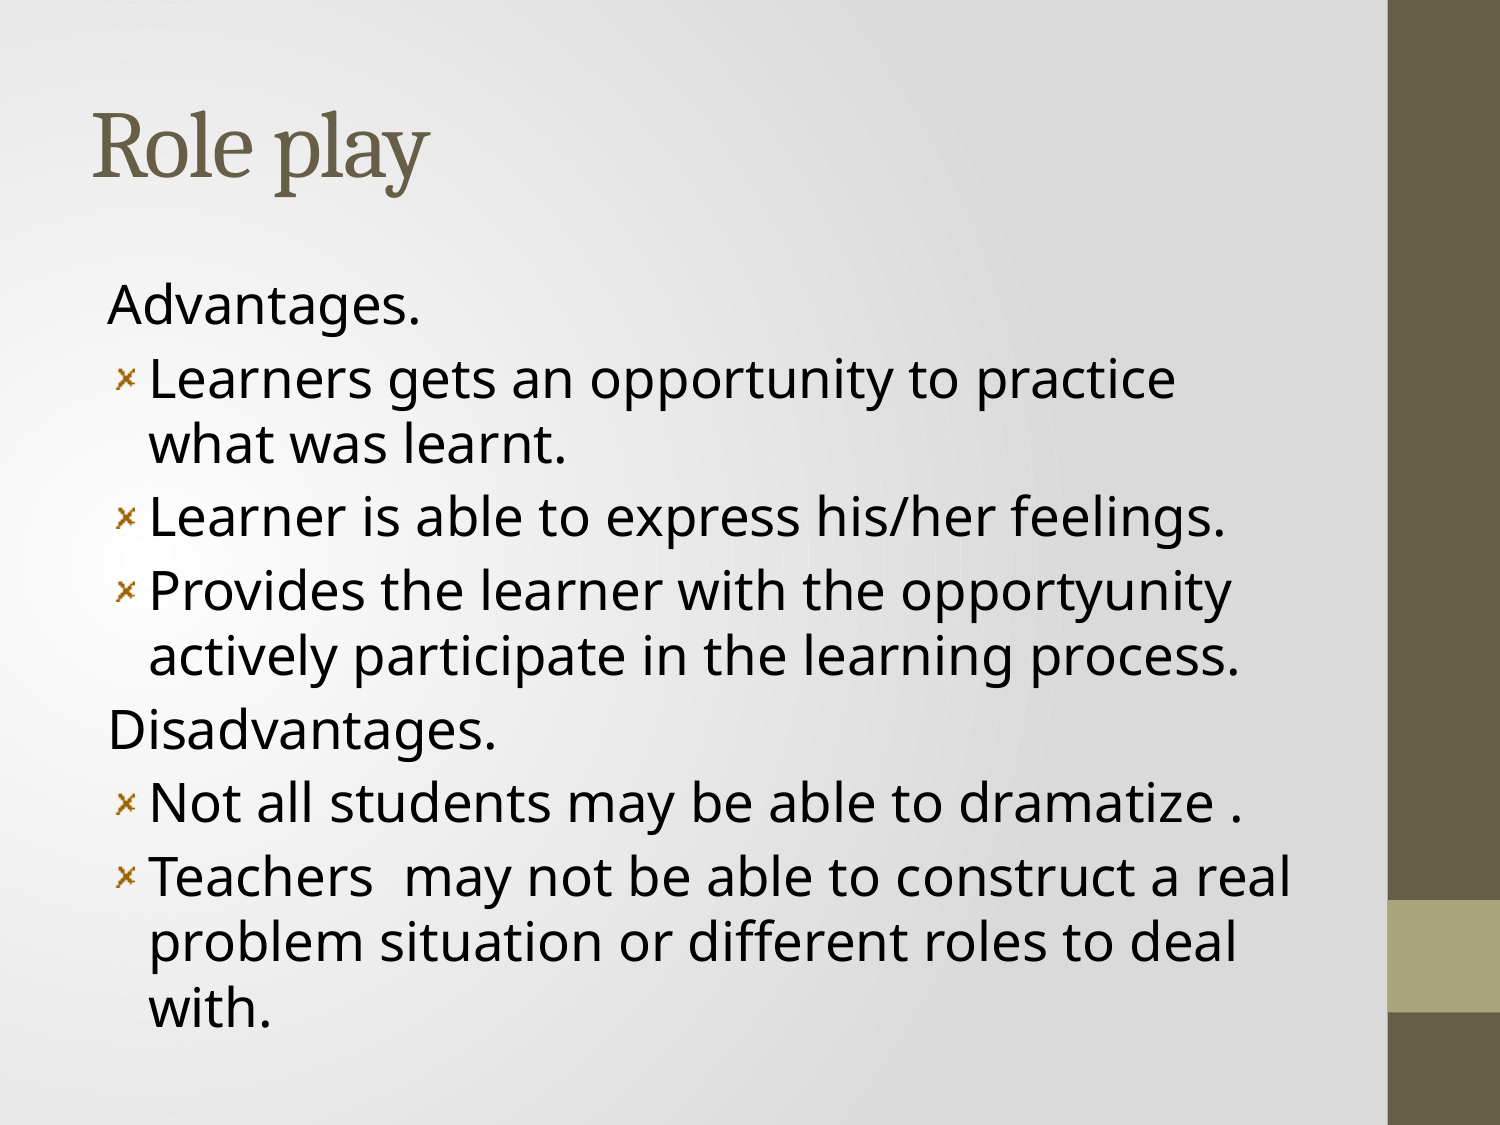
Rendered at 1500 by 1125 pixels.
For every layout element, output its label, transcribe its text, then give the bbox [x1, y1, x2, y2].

title Role play [75, 45, 1325, 233]
picture [107, 860, 135, 888]
picture [107, 362, 135, 390]
picture [107, 575, 135, 602]
list Advantages. Learners gets an opportunity to practice what was learnt. Learner is able to express his/her feelings. Provides the learner with the opportyunity actively participate in the learning process. Disadvantages. Not all students may be able to dramatize . Teachers may not be able to construct a real problem situation or different roles to deal with. [75, 262, 1325, 1050]
picture [107, 787, 135, 815]
picture [107, 501, 135, 529]
